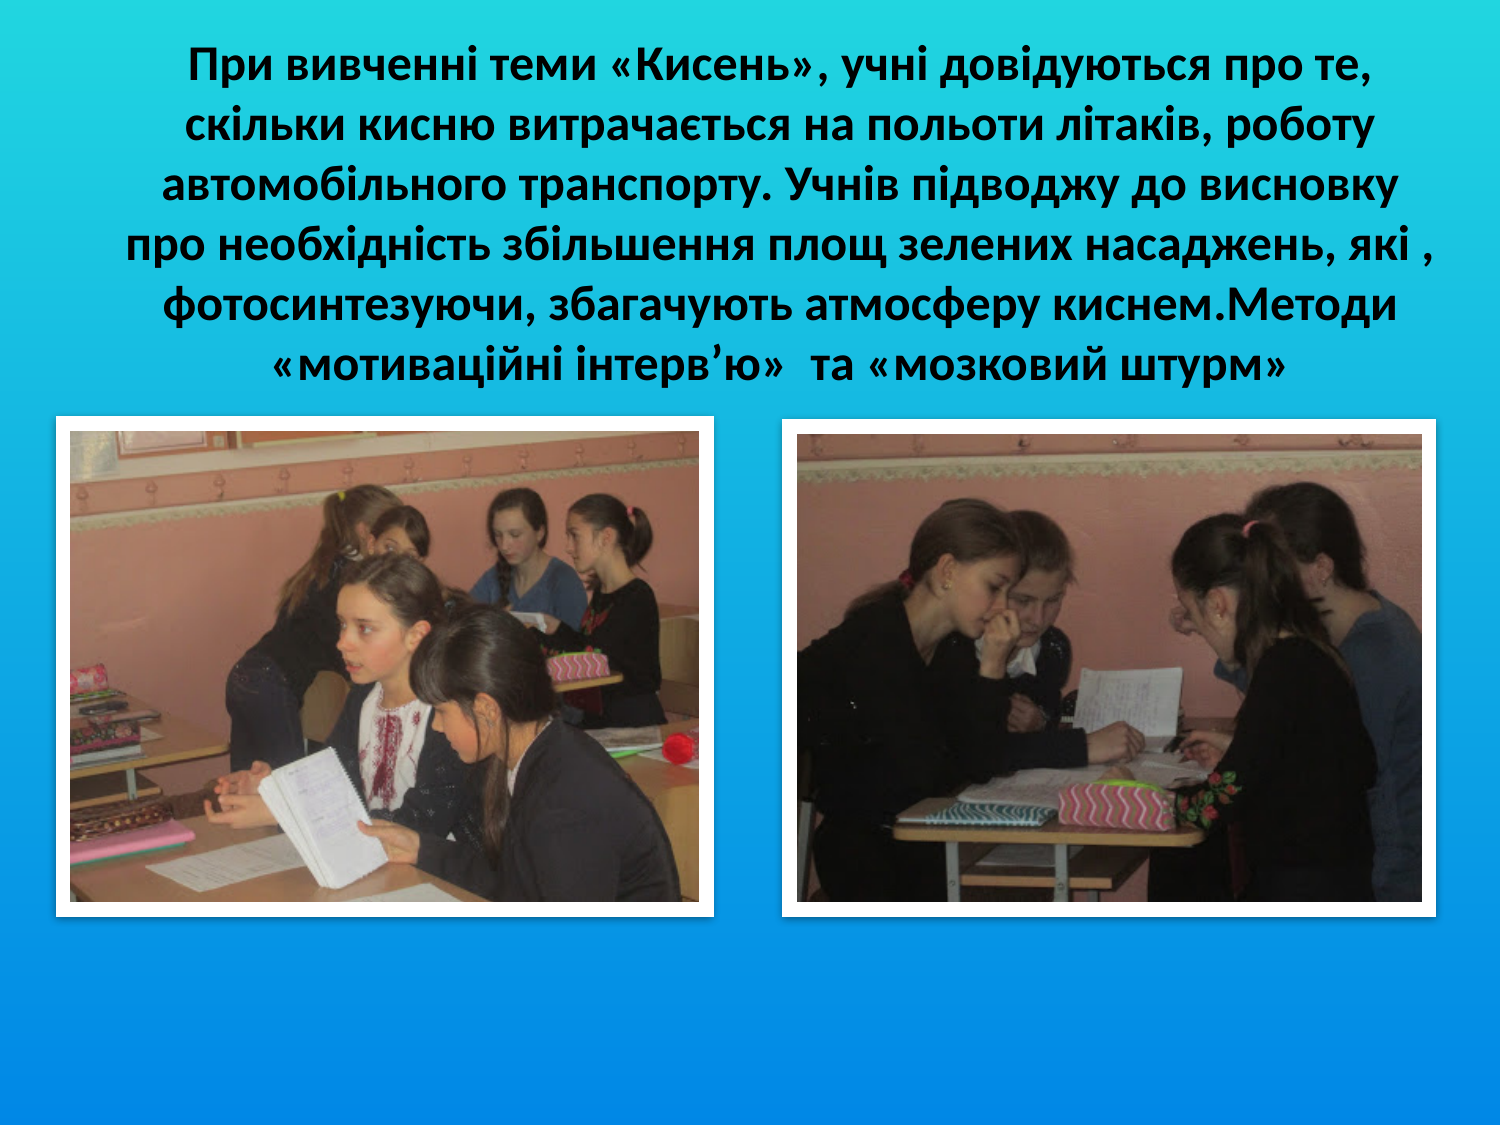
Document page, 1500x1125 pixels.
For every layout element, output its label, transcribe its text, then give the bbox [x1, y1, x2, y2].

title При вивченні теми «Кисень», учні довідуються про те, скільки кисню витрачається на польоти літаків, роботу автомобільного транспорту. Учнів підводжу до висновку про необхідність збільшення площ зелених насаджень, які , фотосинтезуючи, збагачують атмосферу киснем.Методи «мотиваційні інтерв’ю» та «мозковий штурм» [105, 117, 1456, 305]
picture [70, 430, 700, 903]
picture [796, 433, 1423, 903]
